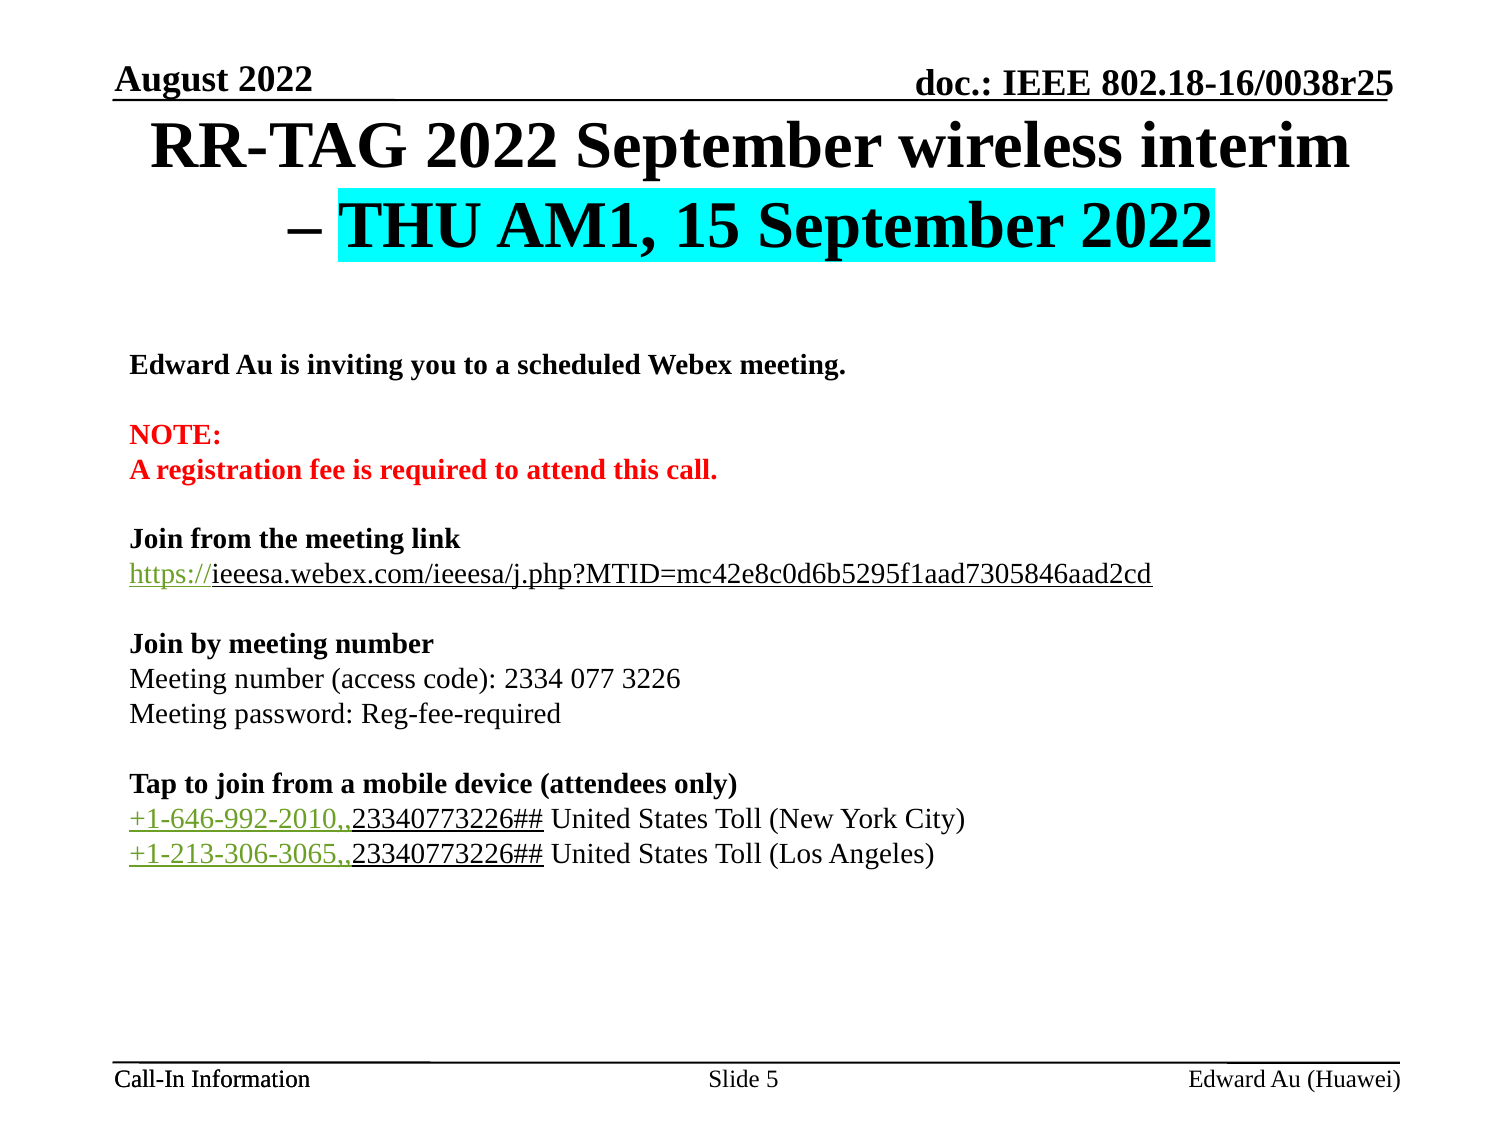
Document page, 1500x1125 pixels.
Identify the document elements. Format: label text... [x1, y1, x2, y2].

footer Edward Au (Huawei) [878, 1061, 1402, 1093]
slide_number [114, 54, 501, 99]
list Edward Au is inviting you to a scheduled Webex meeting. NOTE: A registration fee is required to attend this call. Join from the meeting link https://ieeesa.webex.com/ieeesa/j.php?MTID=mc42e8c0d6b5295f1aad7305846aad2cd Join by meeting number Meeting number (access code): 2334 077 3226 Meeting password: Reg-fee-required Tap to join from a mobile device (attendees only) +1-646-992-2010,,23340773226## United States Toll (New York City) +1-213-306-3065,,23340773226## United States Toll (Los Angeles) [114, 337, 1404, 976]
slide_number Slide 5 [687, 1061, 800, 1123]
title RR-TAG 2022 September wireless interim – THU AM1, 15 September 2022 [114, 99, 1390, 263]
